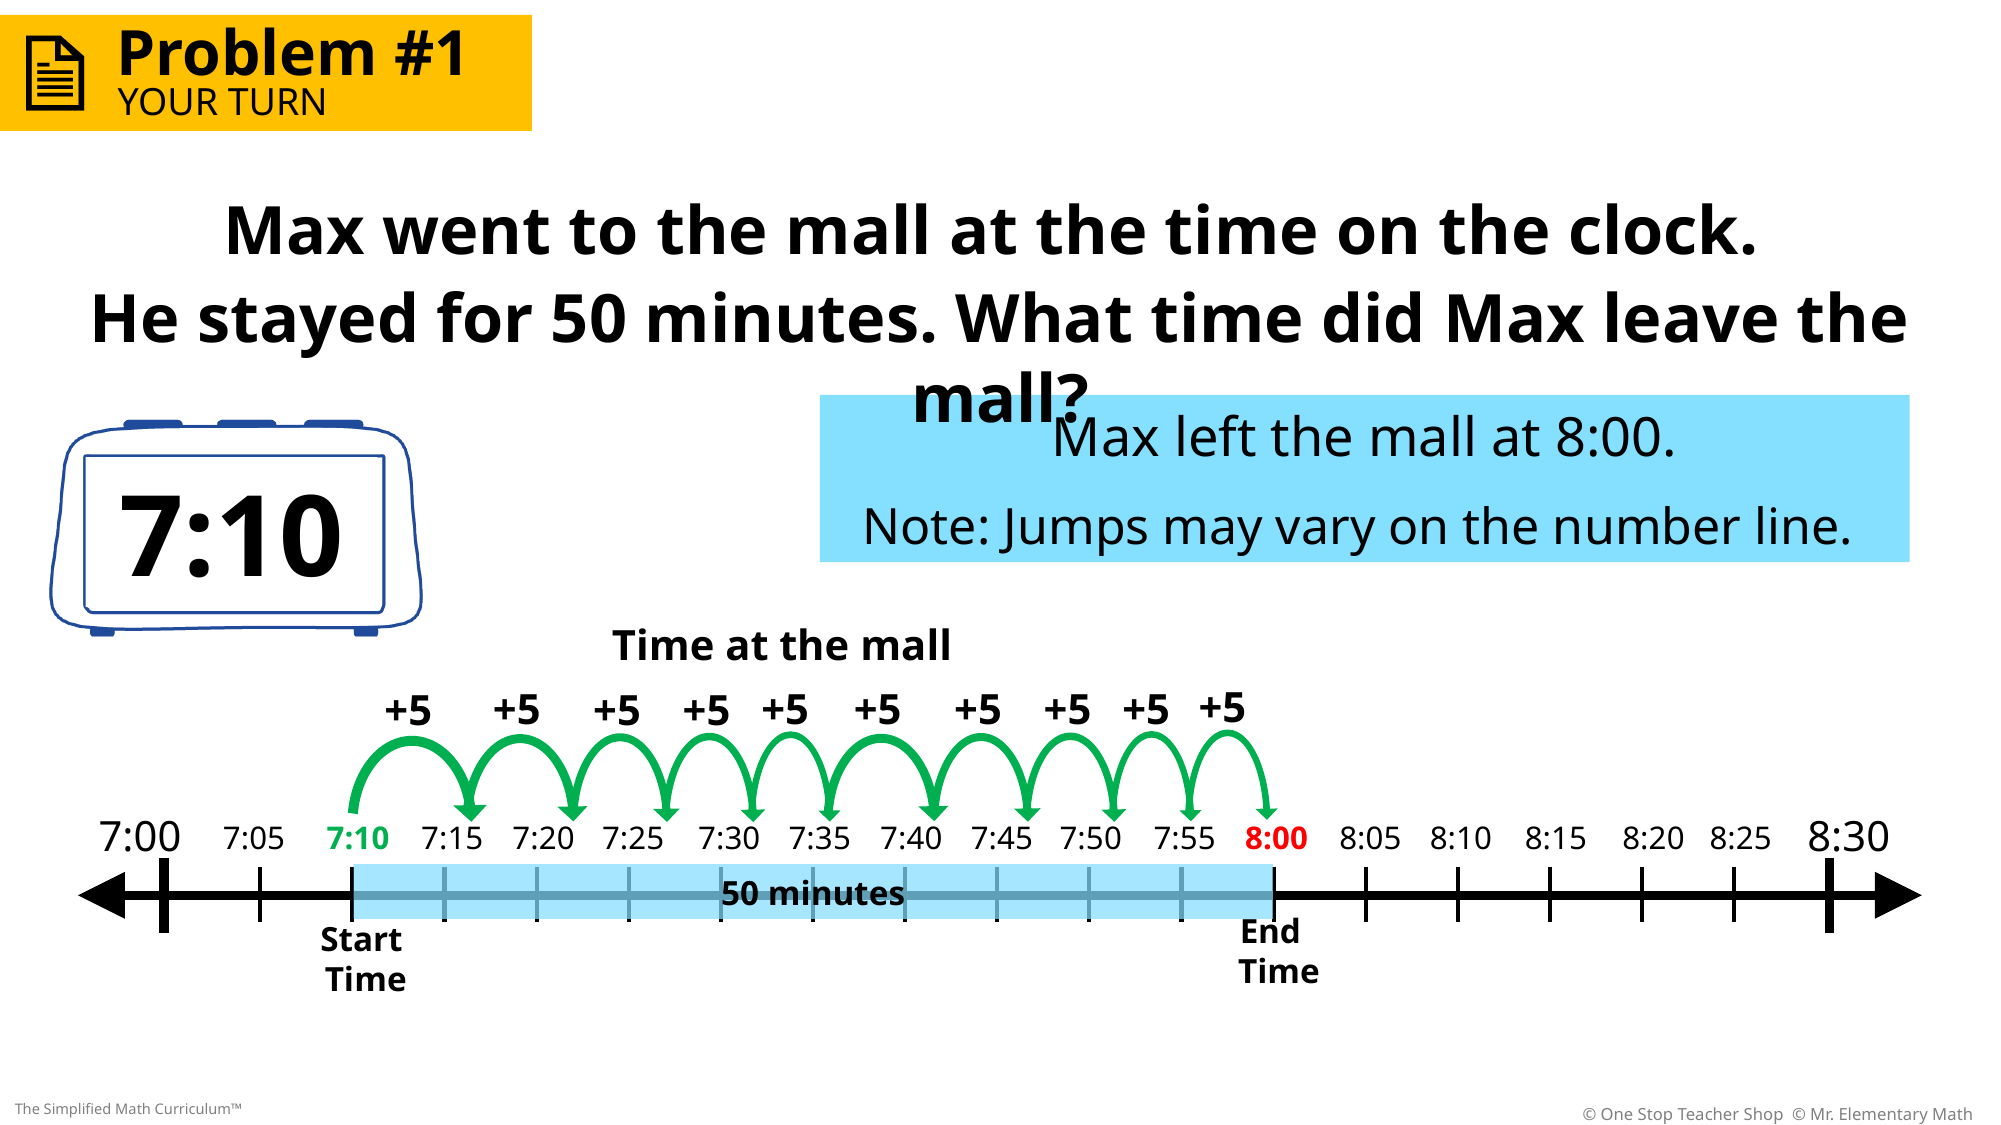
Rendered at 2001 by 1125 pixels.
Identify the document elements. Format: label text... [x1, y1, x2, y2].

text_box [0, 5, 598, 132]
text_box 8:00 [1279, 810, 1313, 857]
text_box Start Time [232, 933, 499, 1008]
text_box Max went to the mall at the time on the clock. He stayed for 50 minutes. What time did Max leave the mall? [0, 180, 2000, 444]
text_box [335, 675, 451, 922]
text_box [1013, 675, 1127, 922]
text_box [78, 857, 1922, 933]
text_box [1177, 673, 1279, 920]
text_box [39, 412, 434, 638]
text_box Max left the mall at 8:00. Note: Jumps may vary on the number line. [819, 444, 1910, 563]
text_box 7:05 [182, 811, 327, 857]
text_box 7:00 [20, 802, 260, 868]
text_box 8:30 [1729, 802, 1969, 868]
text_box End Time [1141, 933, 1408, 1001]
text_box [451, 675, 559, 922]
text_box 8:20 [1595, 811, 1682, 857]
text_box 8:25 [1682, 811, 1800, 857]
text_box 7:10 [327, 811, 335, 857]
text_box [740, 675, 842, 922]
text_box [920, 675, 1013, 922]
text_box 8:15 [1494, 810, 1618, 857]
text_box 8:10 [1403, 810, 1494, 857]
text_box Time at the mall [594, 611, 970, 675]
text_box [652, 675, 740, 922]
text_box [1101, 675, 1203, 921]
text_box 8:05 [1313, 810, 1403, 857]
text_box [812, 675, 920, 921]
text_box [559, 675, 652, 922]
